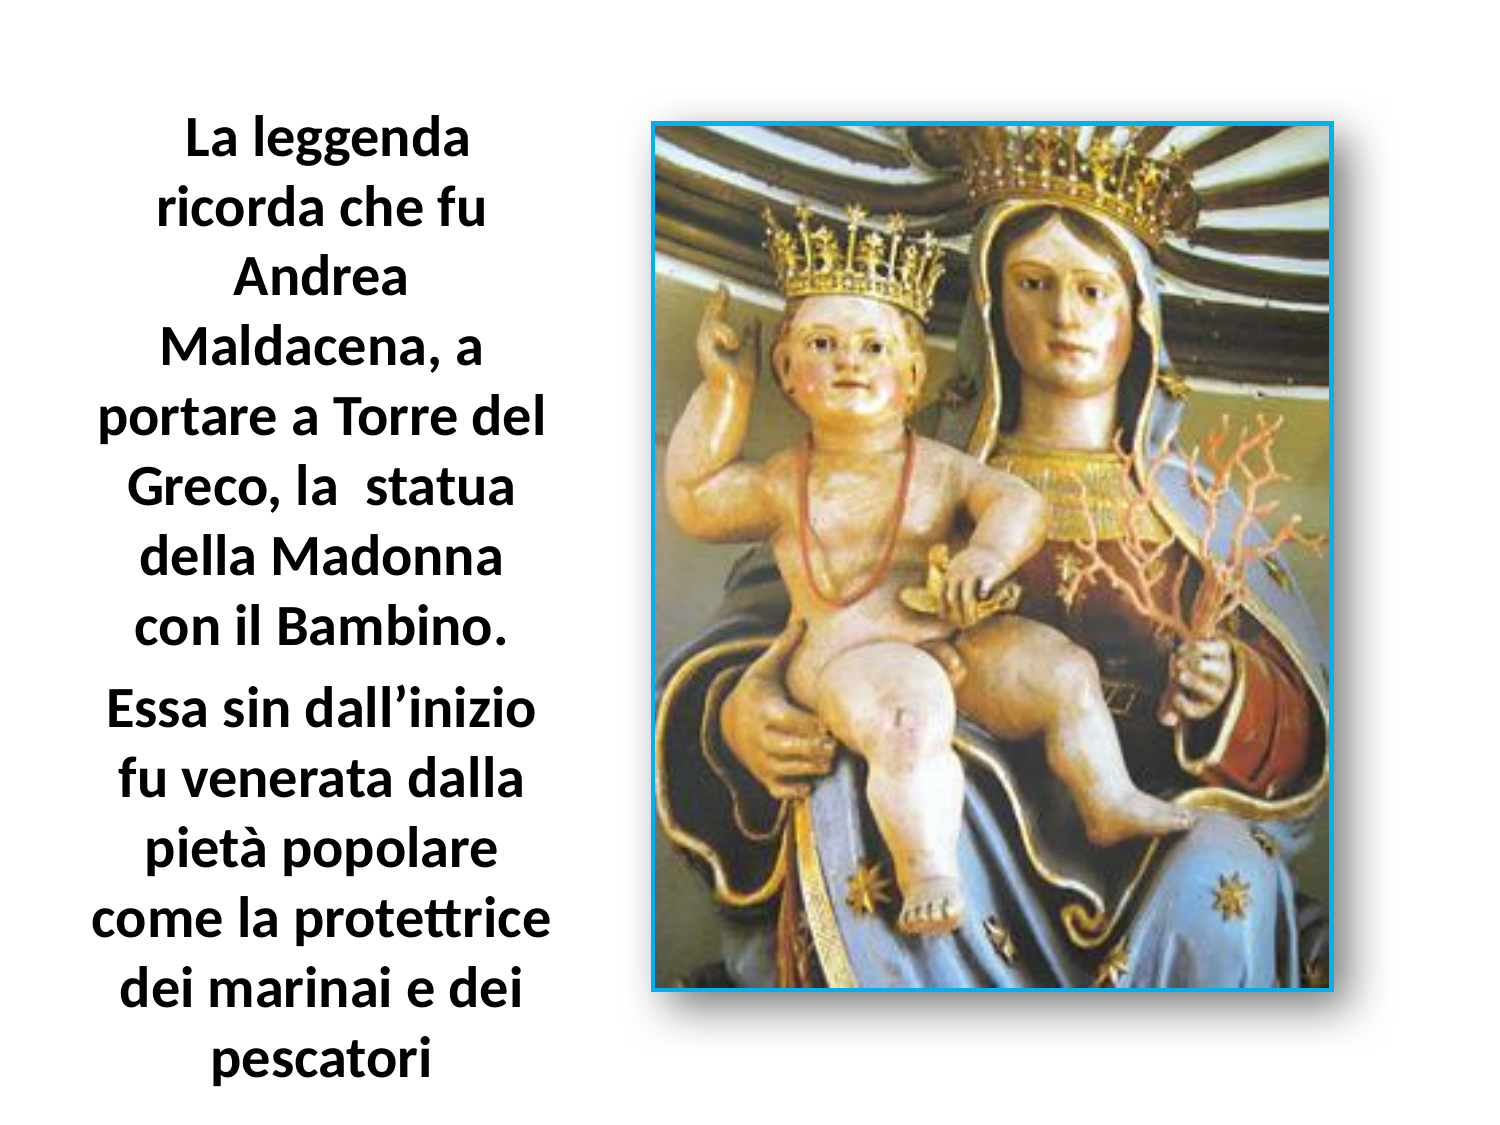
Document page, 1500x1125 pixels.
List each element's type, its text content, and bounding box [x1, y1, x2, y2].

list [655, 125, 1330, 988]
list La leggenda ricorda che fu Andrea Maldacena, a portare a Torre del Greco, la statua della Madonna con il Bambino. Essa sin dall’inizio fu venerata dalla pietà popolare come la protettrice dei marinai e dei pescatori [74, 89, 569, 1083]
